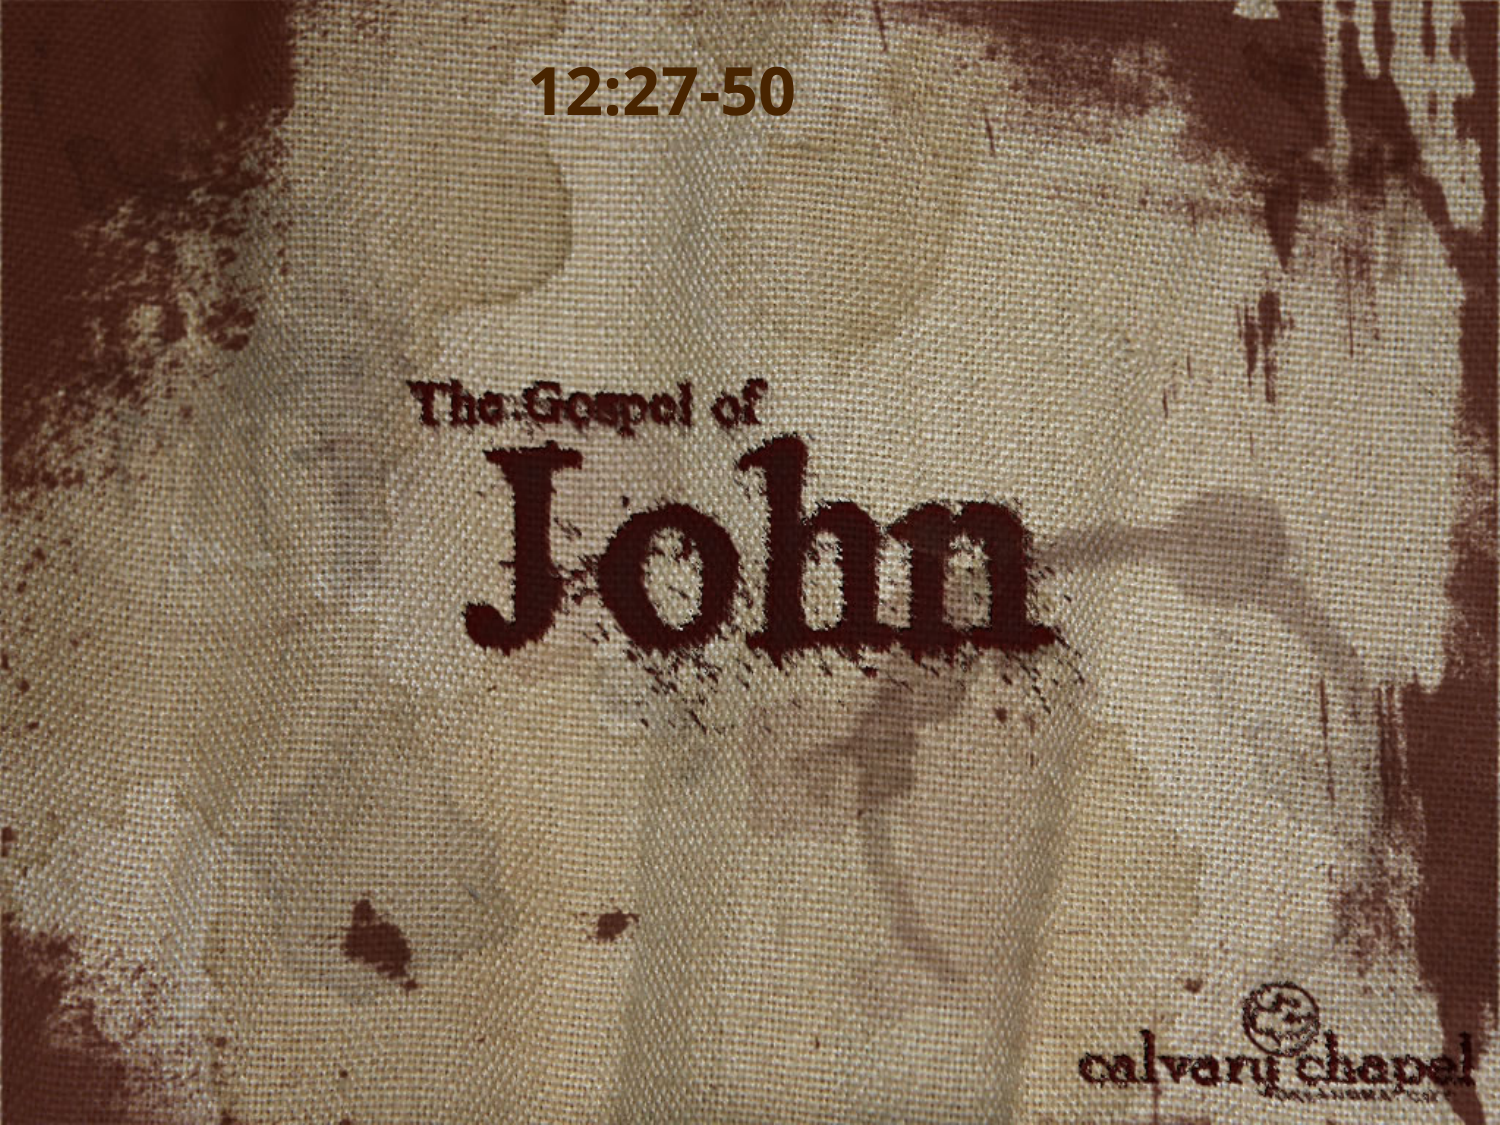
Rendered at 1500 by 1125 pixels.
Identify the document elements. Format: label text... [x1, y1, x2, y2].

picture [0, 0, 1500, 1125]
text_box 12:27-50 [312, 41, 1013, 137]
